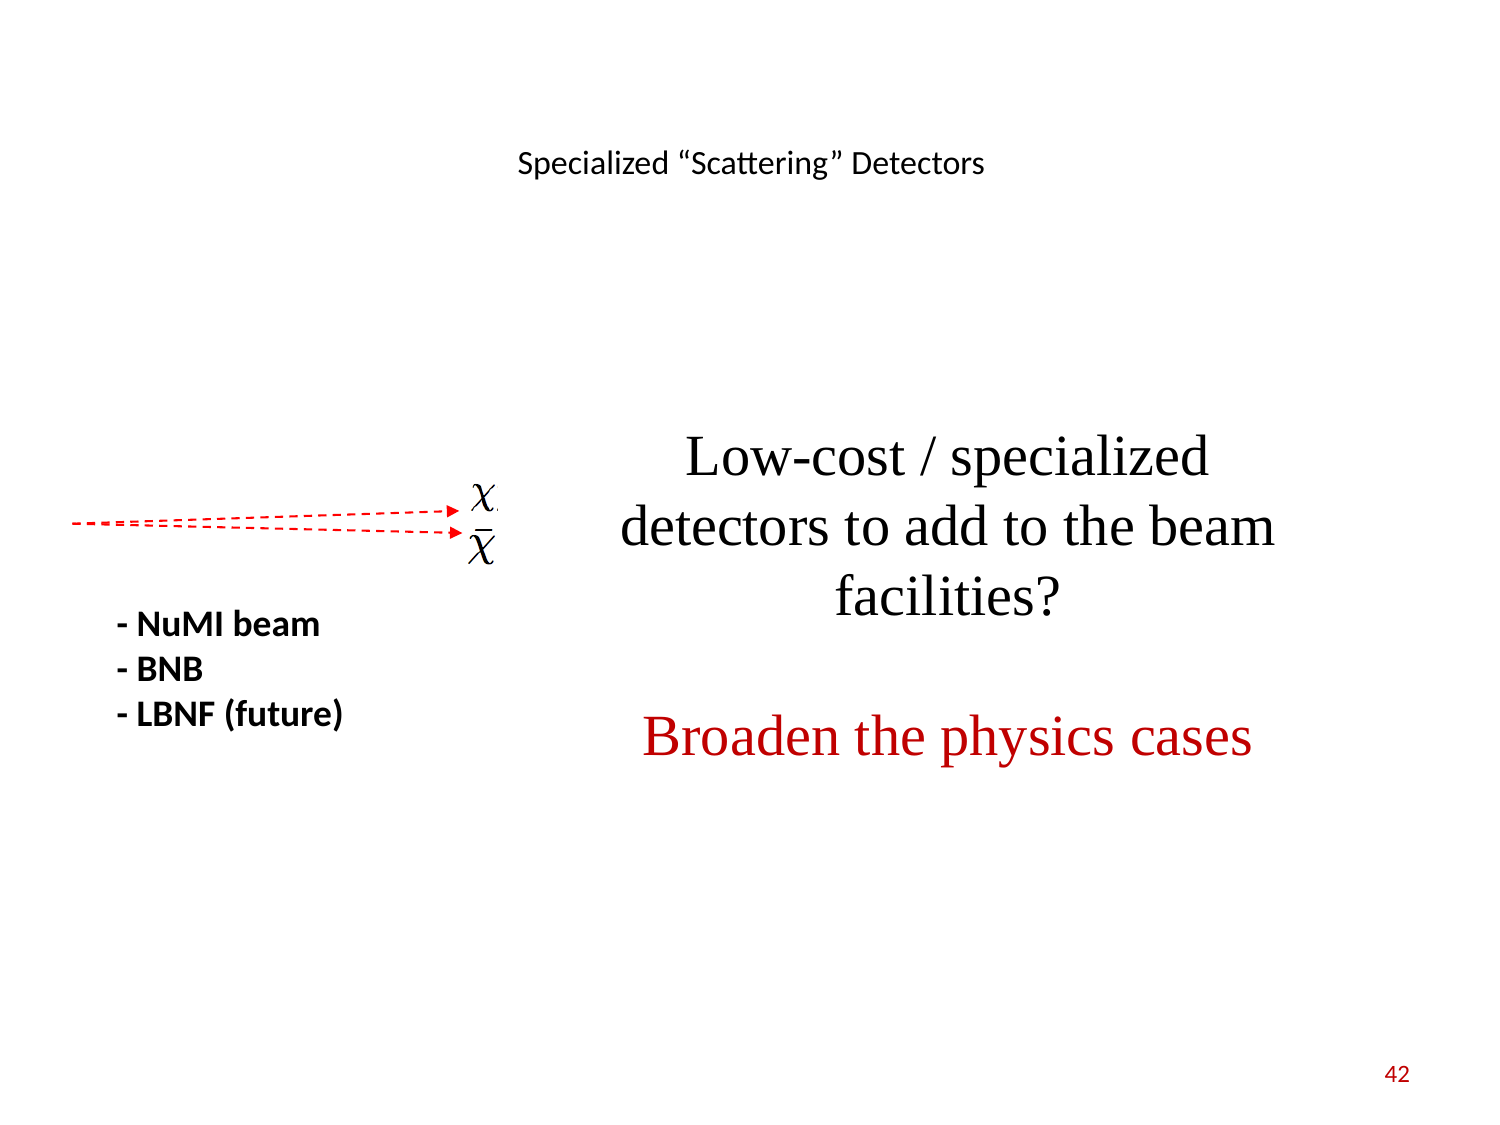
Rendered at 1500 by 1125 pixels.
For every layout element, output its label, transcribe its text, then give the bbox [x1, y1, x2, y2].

title Specialized “Scattering” Detectors [76, 132, 1427, 190]
text_box [439, 505, 460, 518]
picture [465, 471, 502, 571]
slide_number 42 [1074, 1042, 1425, 1103]
text_box [449, 526, 462, 539]
text_box Low-cost / specialized detectors to add to the beam facilities? Broaden the physics cases [574, 392, 1321, 792]
text_box - NuMI beam - BNB - LBNF (future) [101, 591, 360, 742]
